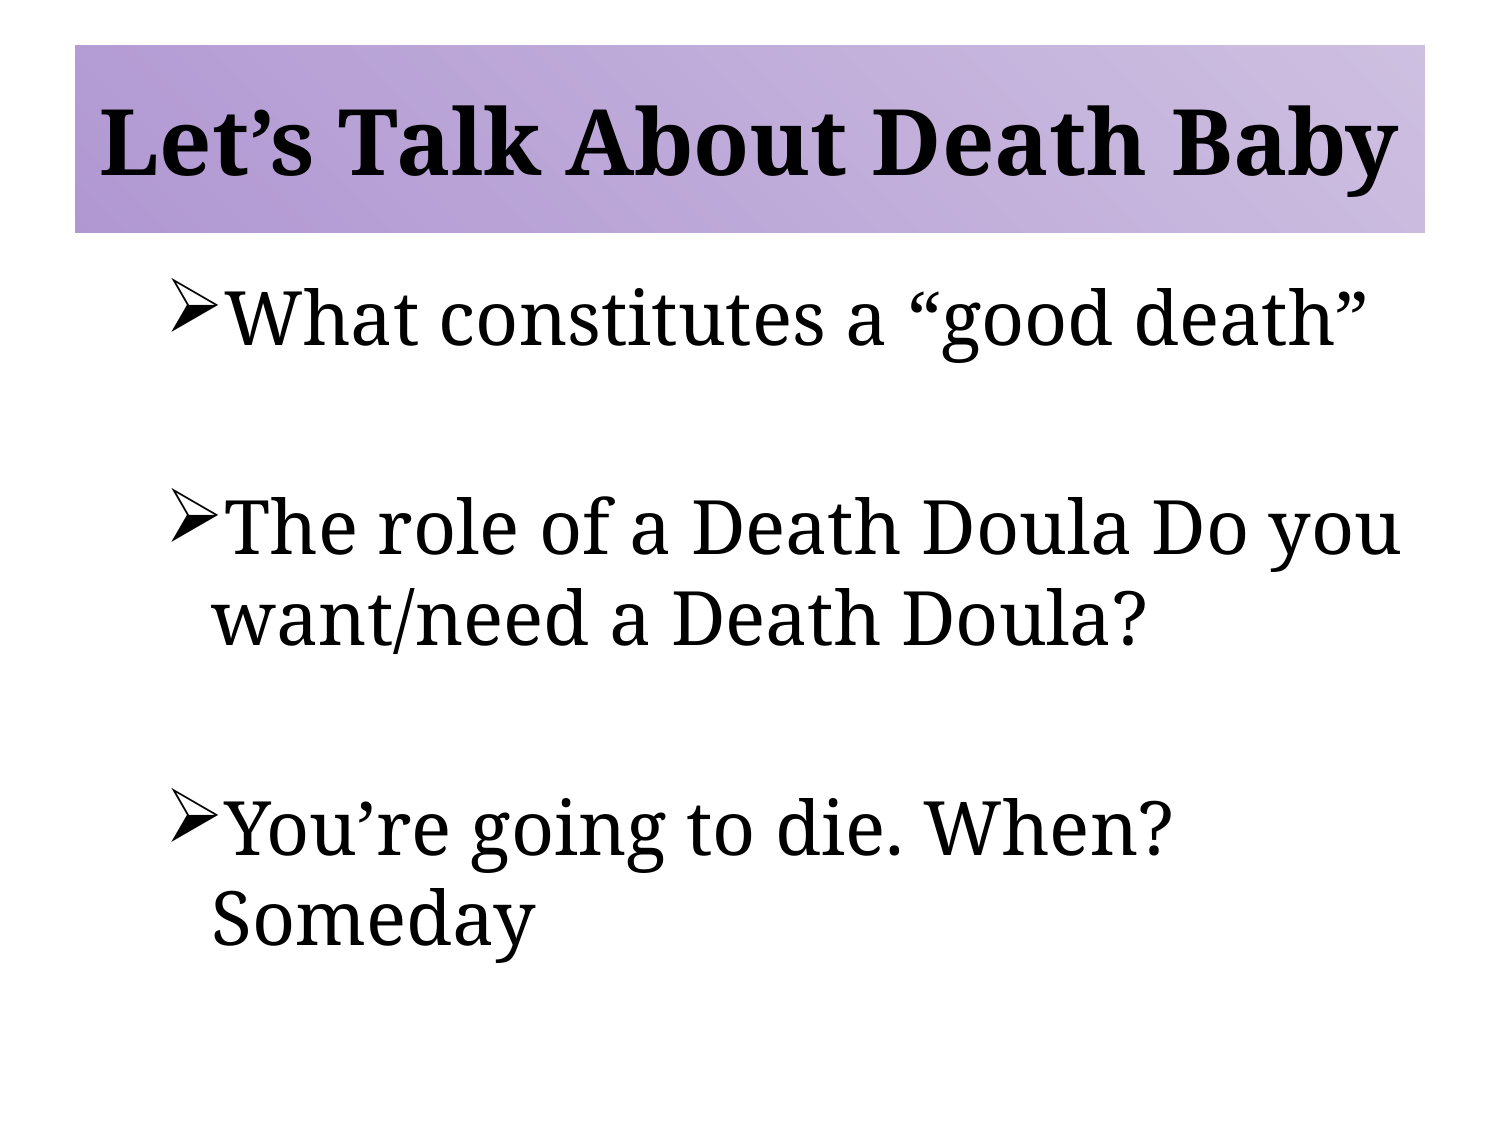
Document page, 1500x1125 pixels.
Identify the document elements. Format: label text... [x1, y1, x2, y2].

list What constitutes a “good death” The role of a Death Doula Do you want/need a Death Doula? You’re going to die. When? Someday [75, 262, 1425, 1005]
title Let’s Talk About Death Baby [75, 45, 1425, 233]
